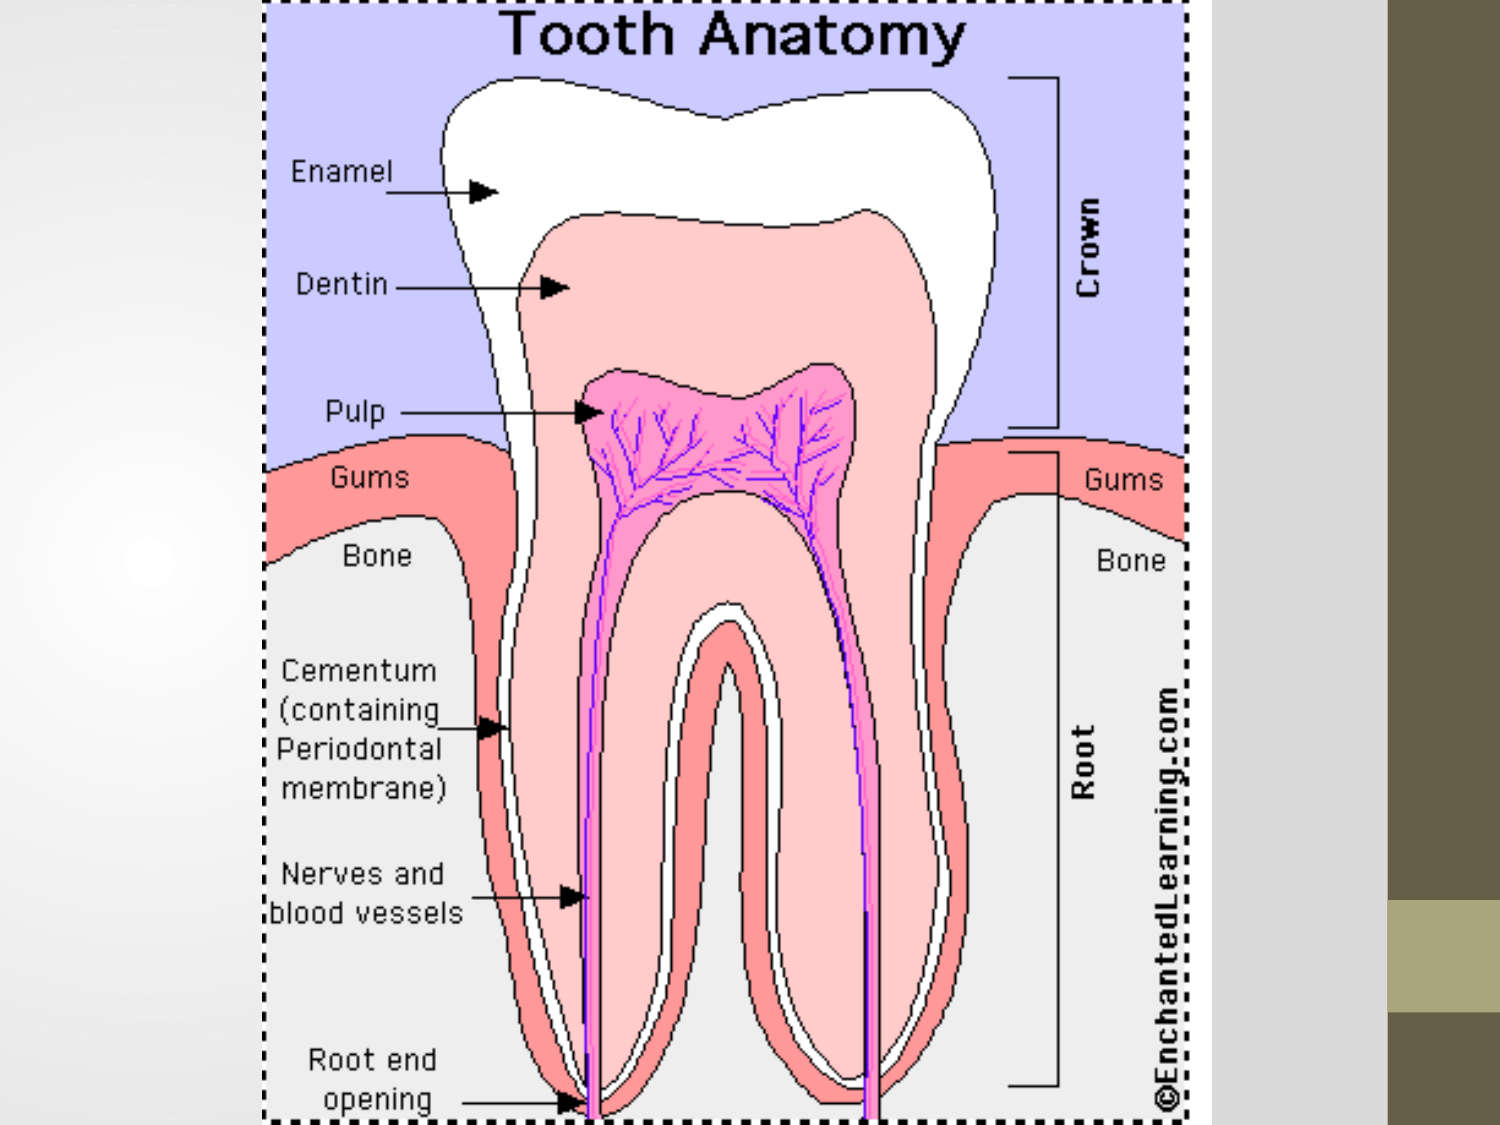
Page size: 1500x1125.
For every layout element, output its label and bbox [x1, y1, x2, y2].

list [261, 0, 1212, 1125]
